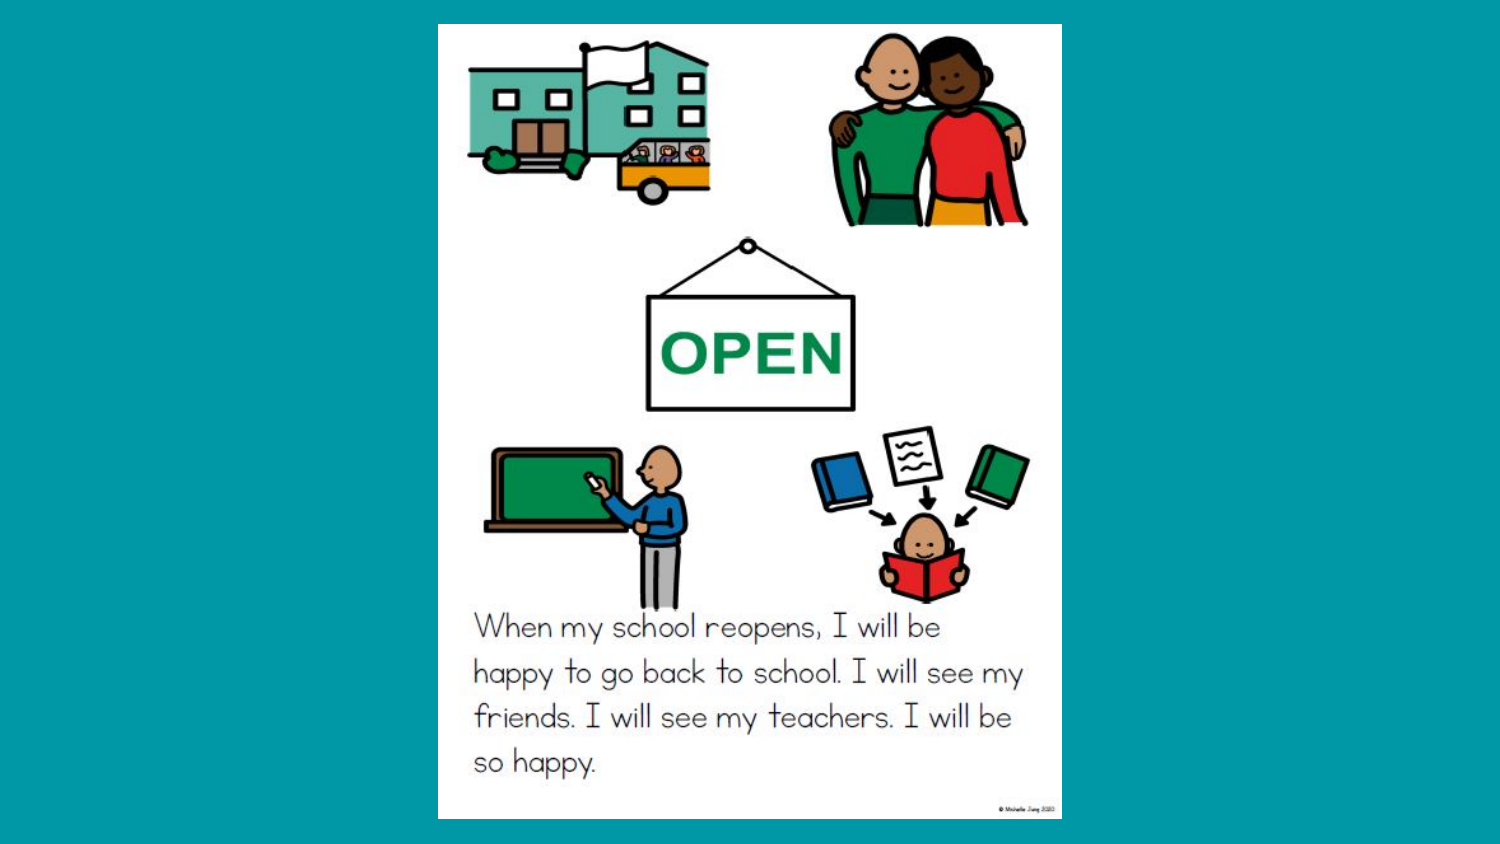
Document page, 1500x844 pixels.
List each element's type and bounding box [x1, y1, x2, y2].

picture [438, 24, 1062, 819]
